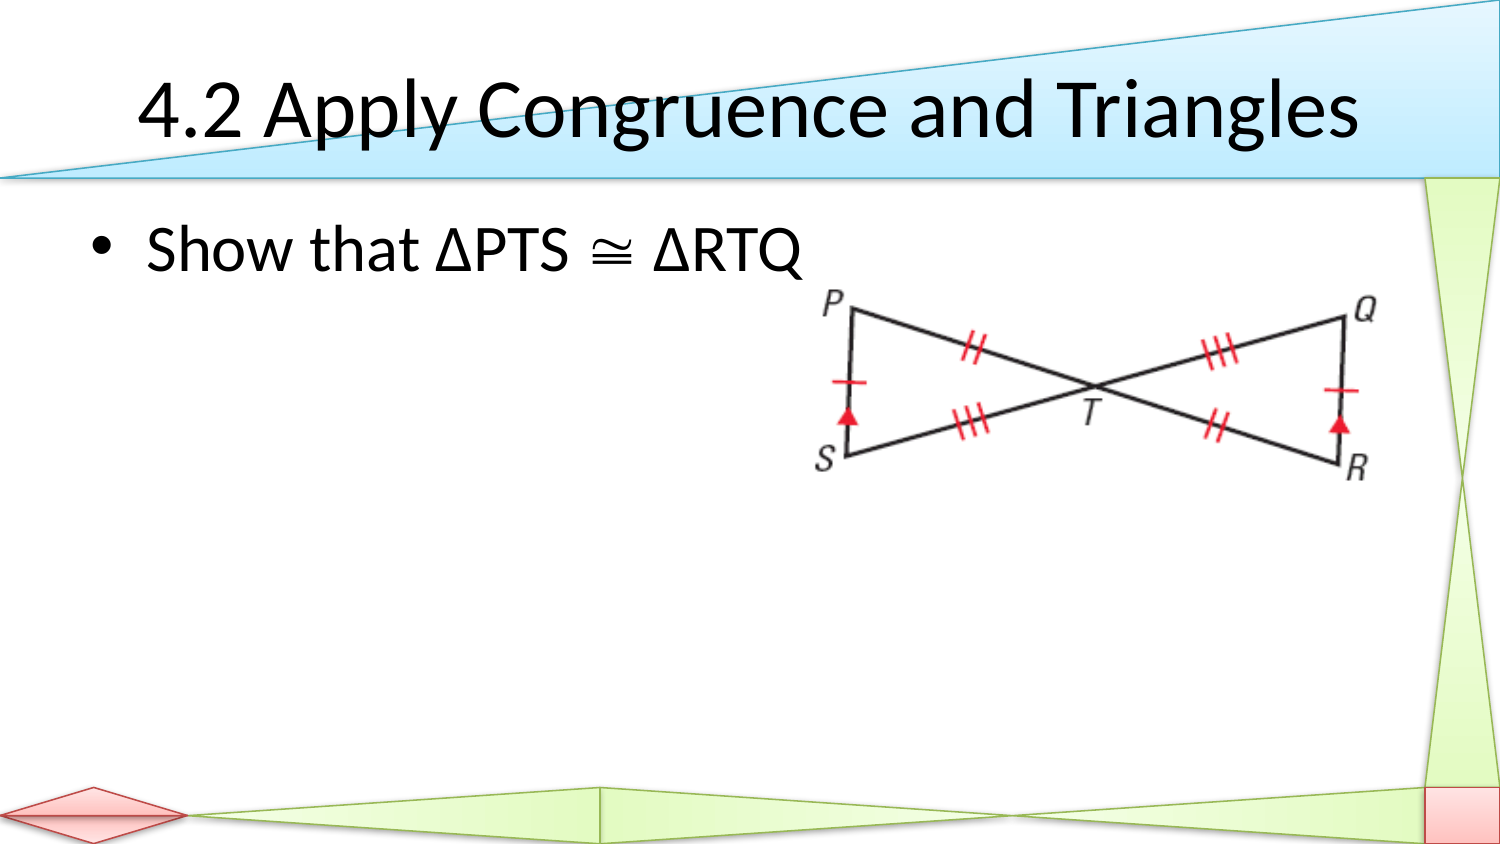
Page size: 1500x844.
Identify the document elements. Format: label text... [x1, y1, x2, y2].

list Show that ΔPTS  ΔRTQ [75, 196, 1425, 754]
title 4.2 Apply Congruence and Triangles [75, 33, 1425, 175]
picture [812, 281, 1382, 488]
